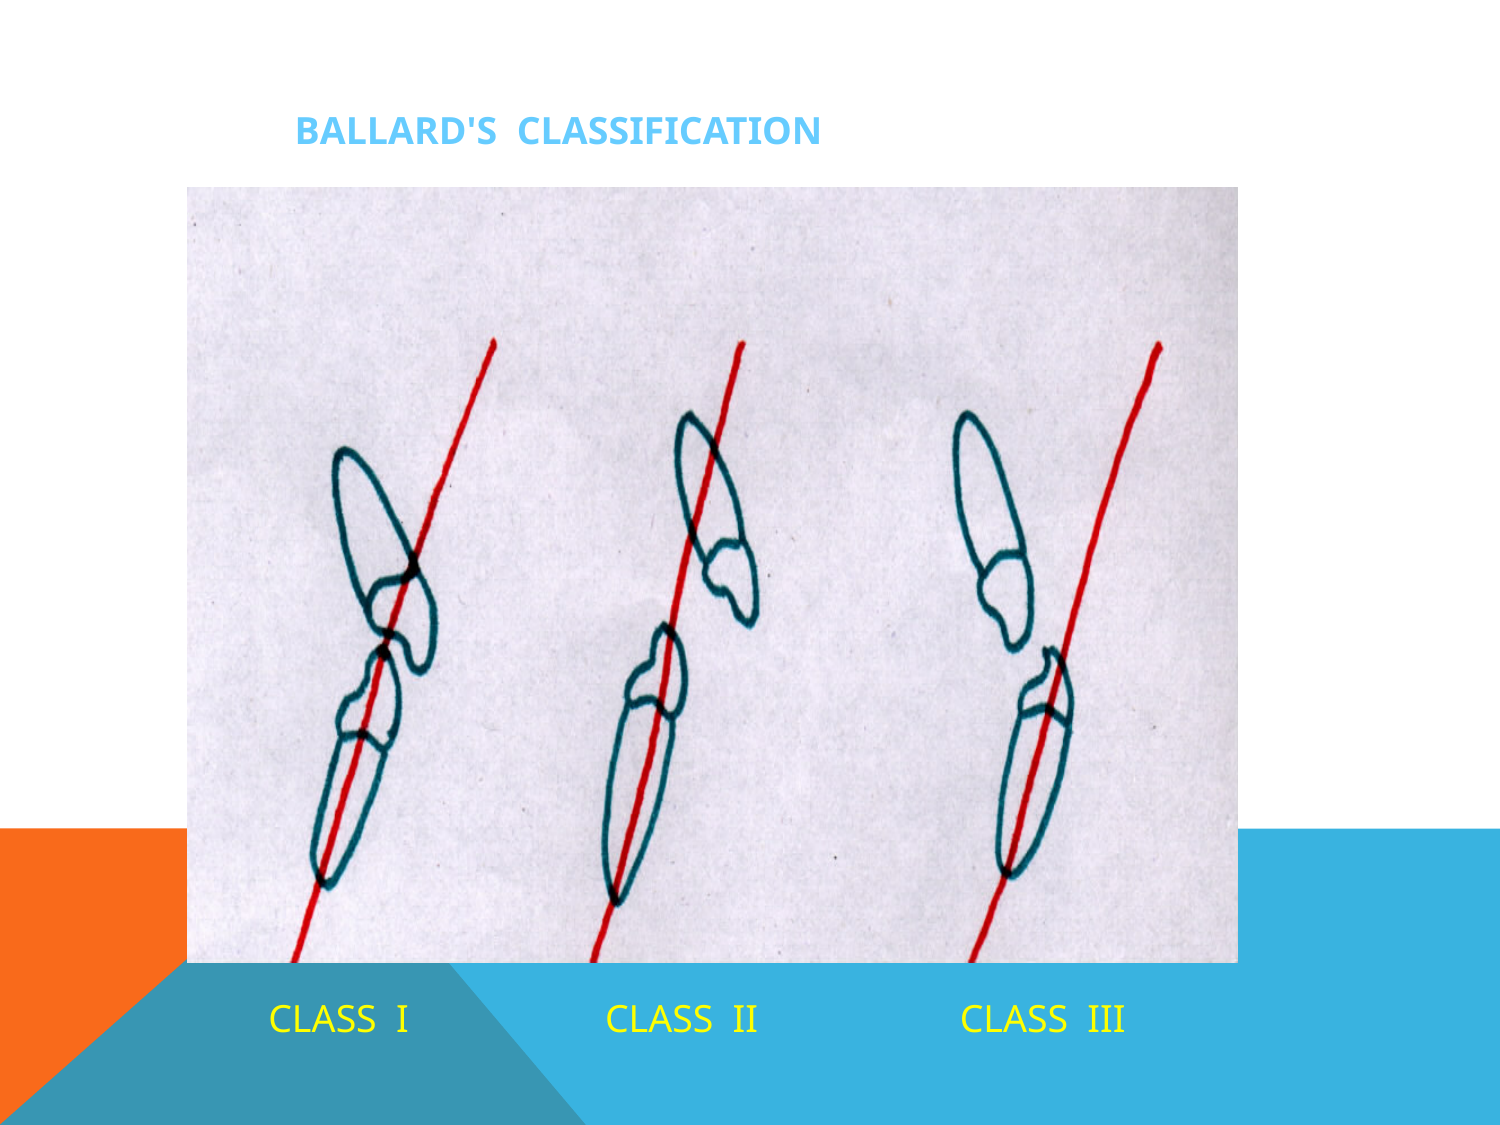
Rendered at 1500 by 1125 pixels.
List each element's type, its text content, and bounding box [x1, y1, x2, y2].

text_box BALLARD'S CLASSIFICATION [279, 99, 1145, 160]
text_box CLASS II [590, 987, 835, 1048]
text_box CLASS III [945, 987, 1141, 1048]
picture [187, 187, 1238, 963]
text_box CLASS I [253, 987, 424, 1048]
